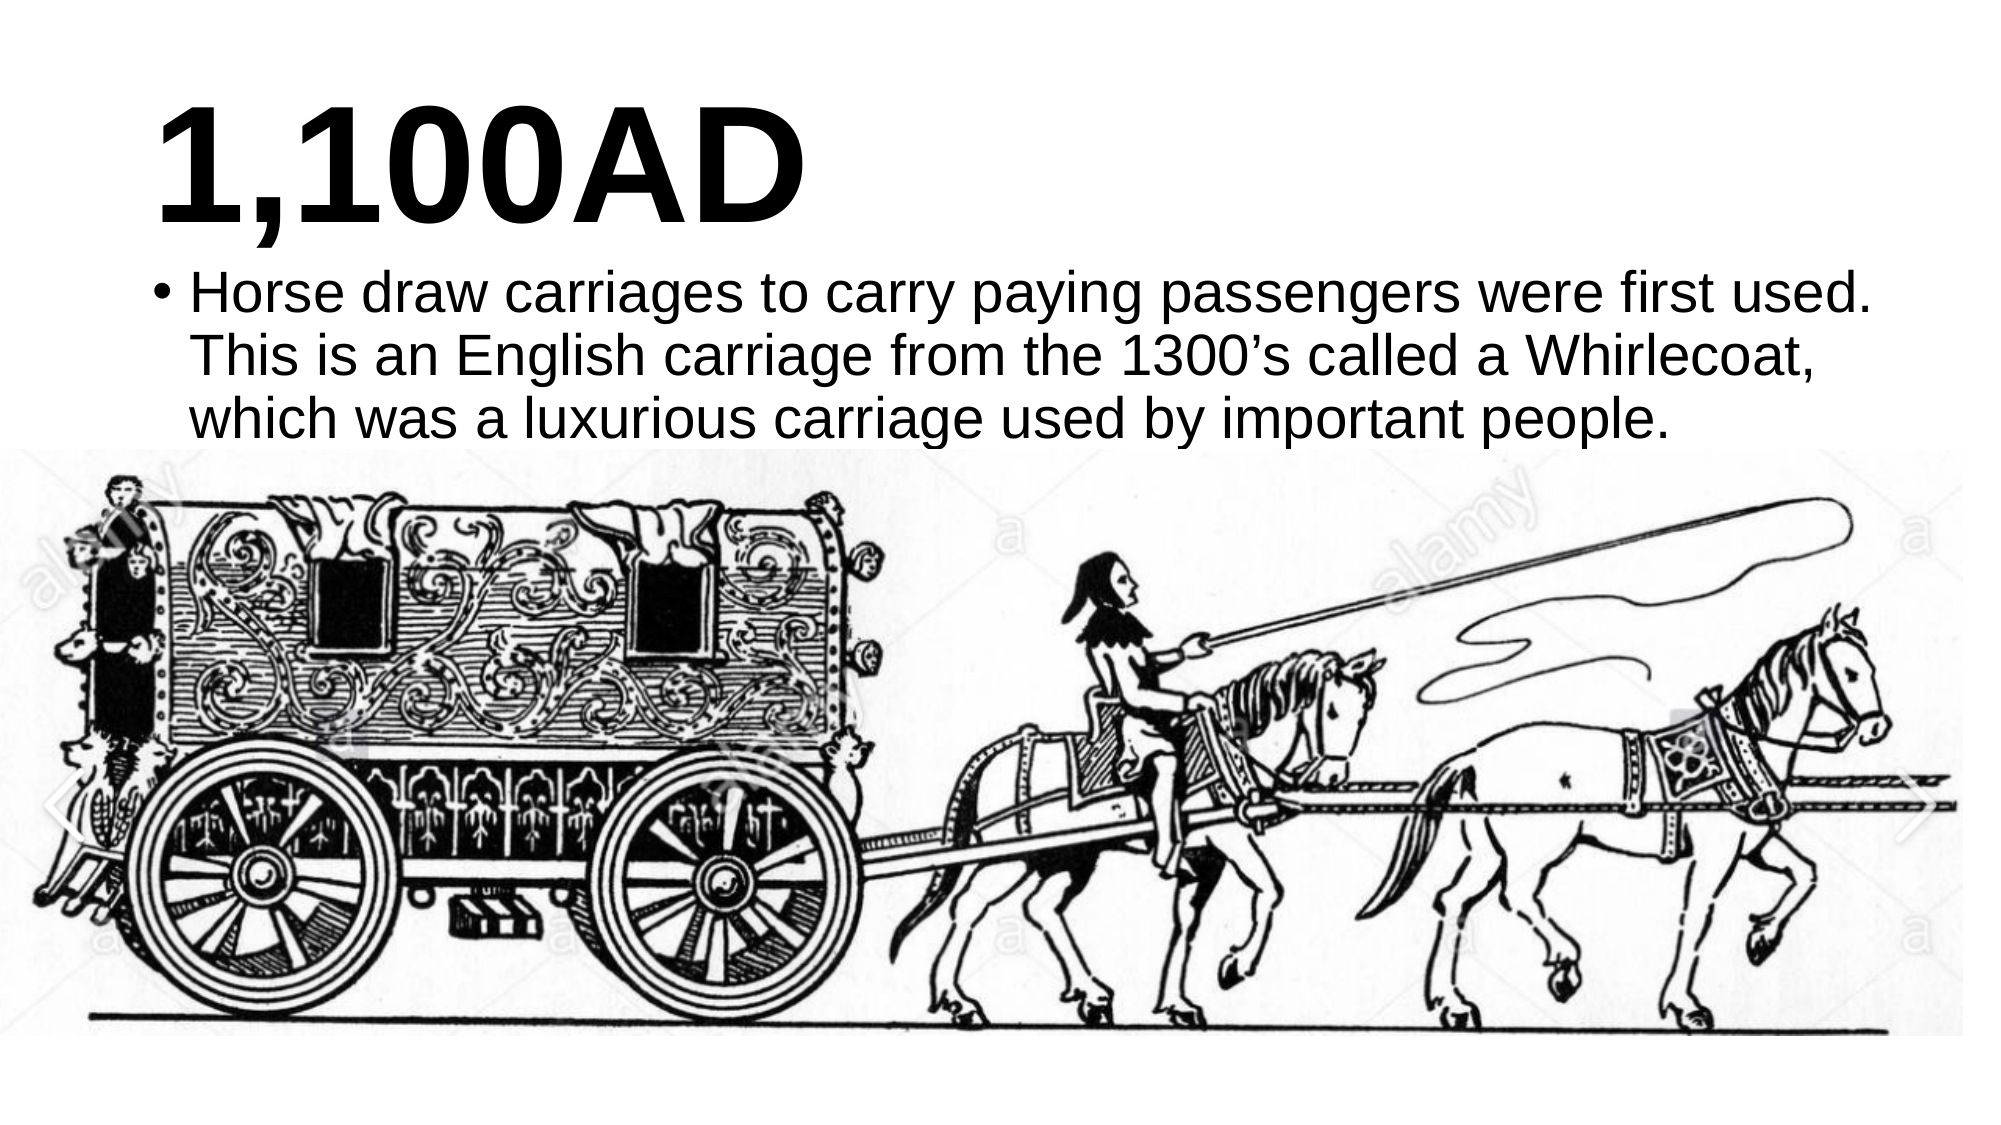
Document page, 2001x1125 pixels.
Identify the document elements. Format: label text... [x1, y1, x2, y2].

list Horse draw carriages to carry paying passengers were first used. This is an English carriage from the 1300’s called a Whirlecoat, which was a luxurious carriage used by important people. [137, 254, 1939, 449]
title 1,100AD [137, 59, 1863, 254]
picture [0, 449, 1963, 1036]
